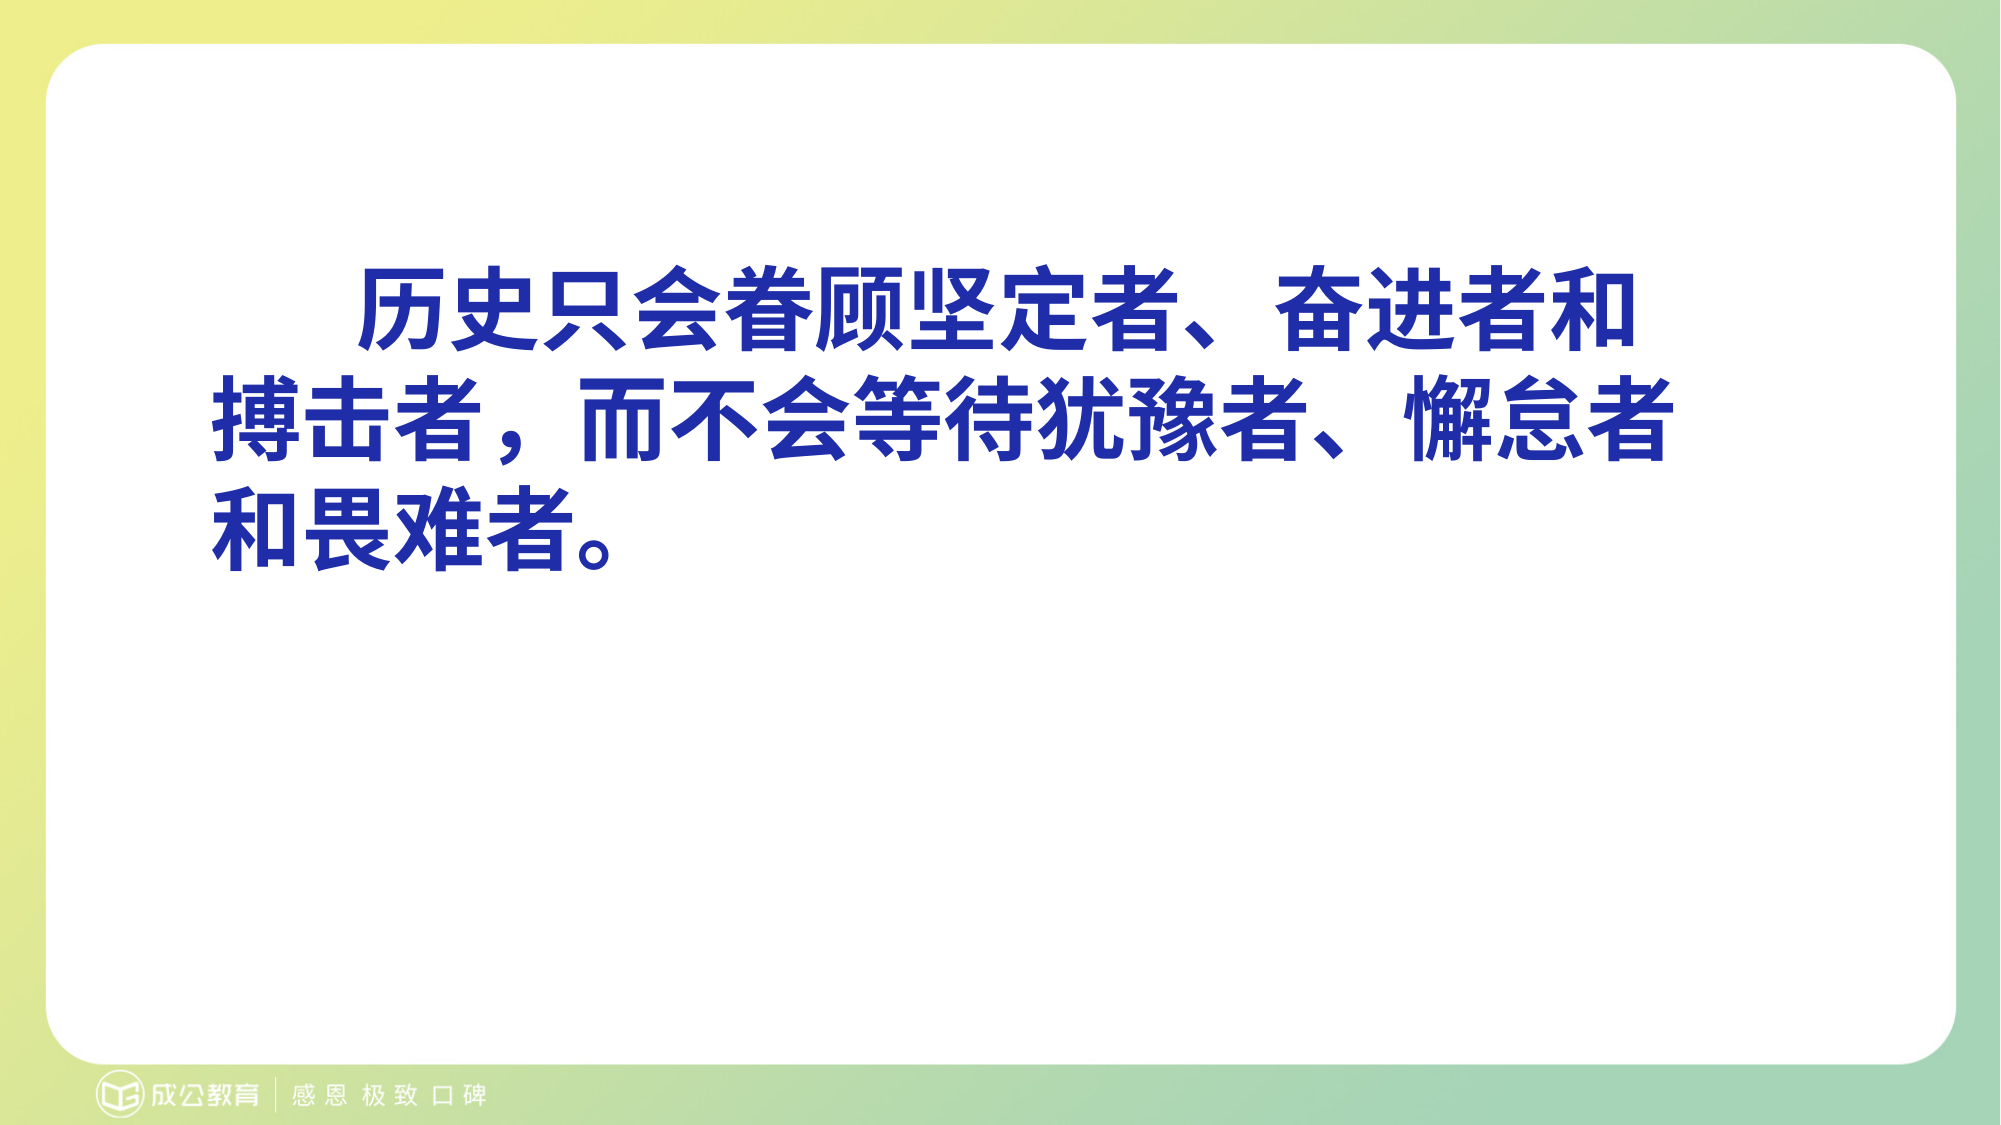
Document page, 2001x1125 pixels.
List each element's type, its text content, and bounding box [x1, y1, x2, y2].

picture [0, 0, 2001, 1125]
text_box 历史只会眷顾坚定者、奋进者和搏击者，而不会等待犹豫者、懈怠者和畏难者。 [195, 244, 1736, 636]
